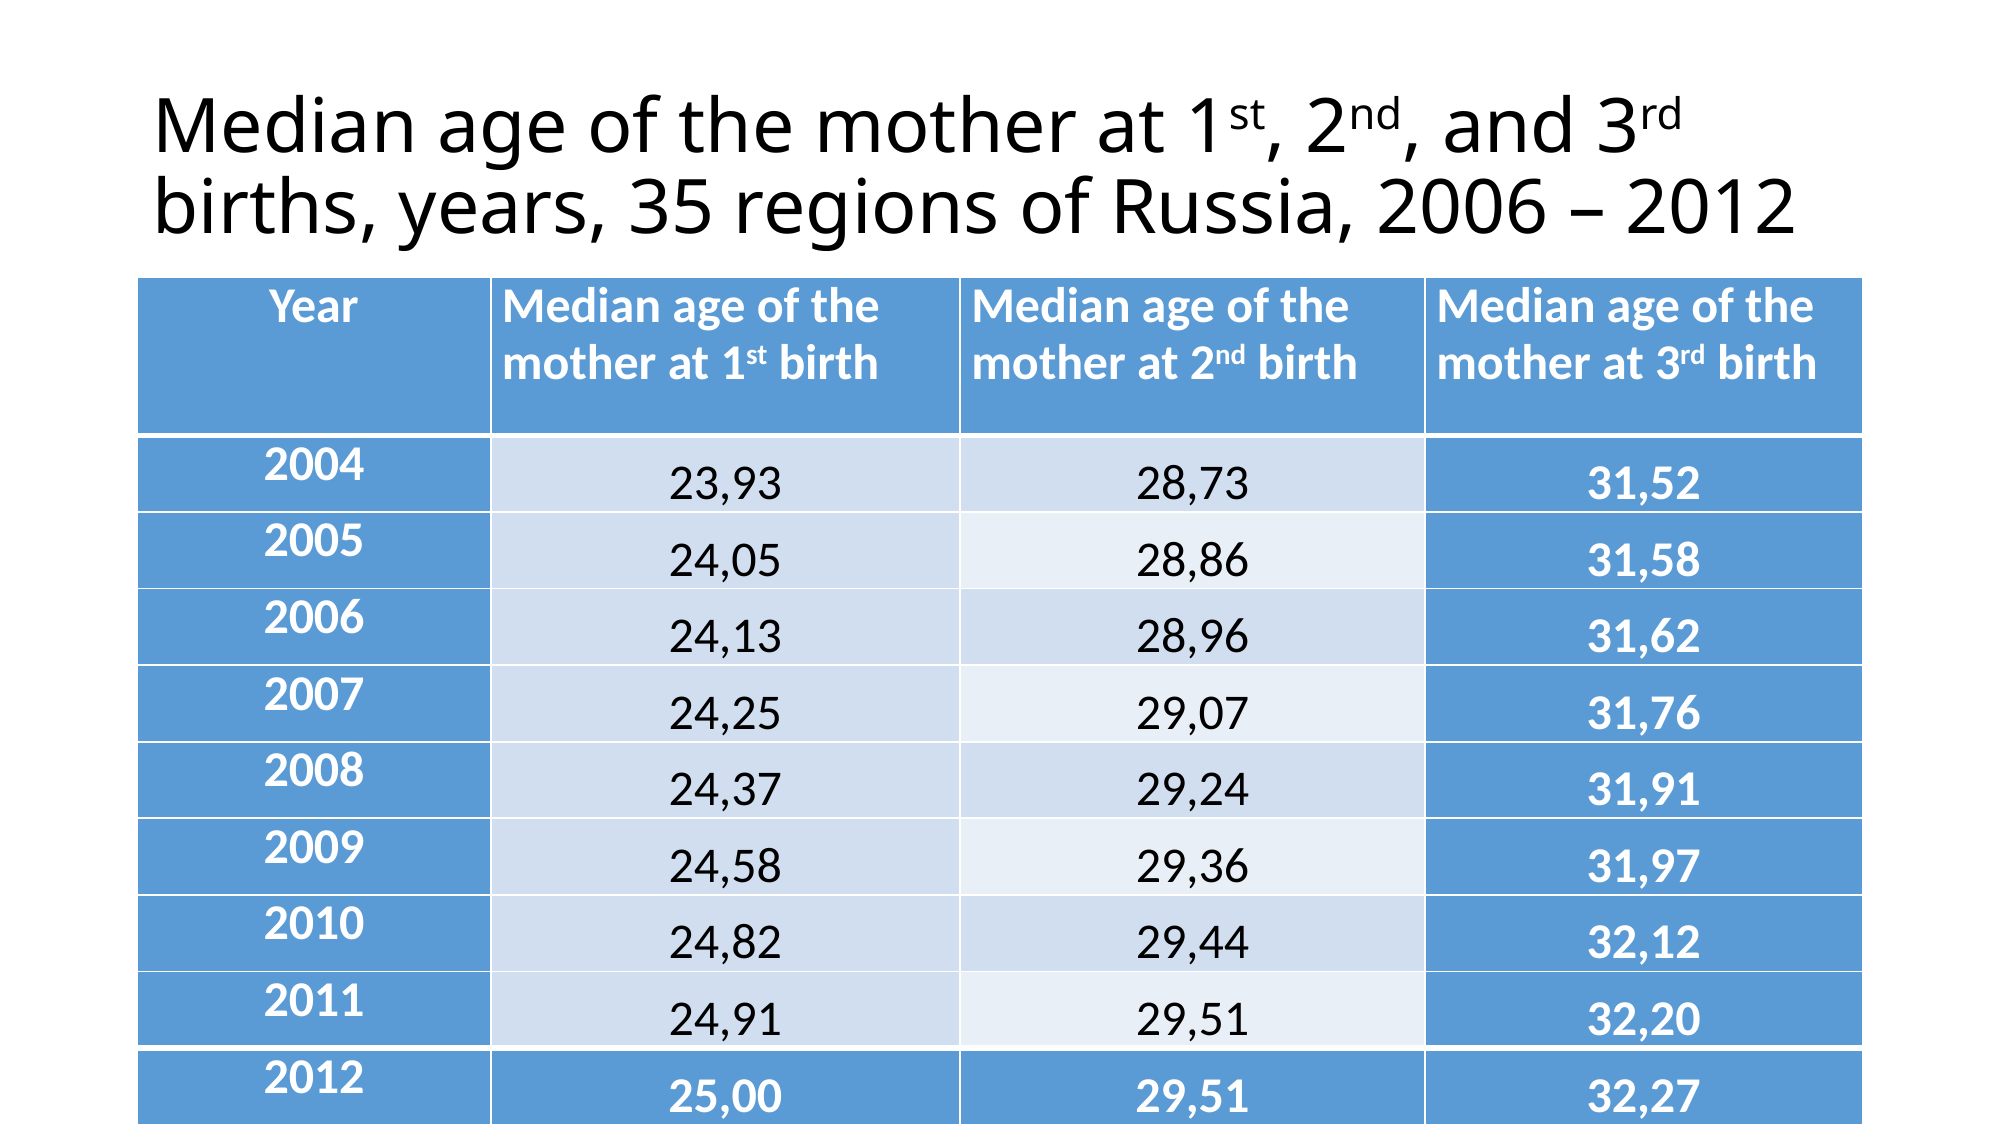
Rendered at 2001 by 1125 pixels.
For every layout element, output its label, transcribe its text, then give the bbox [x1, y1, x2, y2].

table_cell 31,91 [1426, 743, 1862, 817]
table_cell 31,76 [1426, 666, 1862, 741]
table_cell 29,51 [961, 972, 1424, 1045]
table_cell 24,05 [492, 513, 959, 588]
table_cell 28,86 [961, 513, 1424, 588]
table_cell 29,24 [961, 743, 1424, 817]
table_header Median age of the mother at 2nd birth [961, 278, 1424, 433]
table_cell 24,58 [492, 819, 959, 894]
table_cell 2005 [138, 513, 490, 588]
table_cell 28,73 [961, 438, 1424, 511]
table_cell 31,52 [1426, 438, 1862, 511]
table_header Year [138, 278, 490, 433]
title Median age of the mother at 1st, 2nd, and 3rd births, years, 35 regions of Russia, 2006 – 2012 [137, 59, 1863, 276]
table_cell 24,13 [492, 589, 959, 664]
table_cell 2012 [138, 1051, 490, 1124]
table_cell 2010 [138, 896, 490, 971]
table_cell 32,12 [1426, 896, 1862, 971]
table_cell 29,44 [961, 896, 1424, 971]
table_cell 29,36 [961, 819, 1424, 894]
table_cell 28,96 [961, 589, 1424, 664]
table_cell 2006 [138, 589, 490, 664]
table_cell 2008 [138, 743, 490, 817]
table_cell 23,93 [492, 438, 959, 511]
table_cell 29,51 [961, 1051, 1424, 1124]
table_cell 2004 [138, 438, 490, 511]
table_header Median age of the mother at 1st birth [492, 278, 959, 433]
table_cell 24,37 [492, 743, 959, 817]
table_cell 31,62 [1426, 589, 1862, 664]
table_cell 24,82 [492, 896, 959, 971]
table_cell 24,25 [492, 666, 959, 741]
table_cell 25,00 [492, 1051, 959, 1124]
table_header Median age of the mother at 3rd birth [1426, 278, 1862, 433]
table_cell 31,97 [1426, 819, 1862, 894]
table_cell 29,07 [961, 666, 1424, 741]
table_cell 24,91 [492, 972, 959, 1045]
table_cell 2009 [138, 819, 490, 894]
table_cell 32,20 [1426, 972, 1862, 1045]
table_cell 2011 [138, 972, 490, 1045]
table_cell 2007 [138, 666, 490, 741]
table_cell 32,27 [1426, 1051, 1862, 1124]
table_cell 31,58 [1426, 513, 1862, 588]
